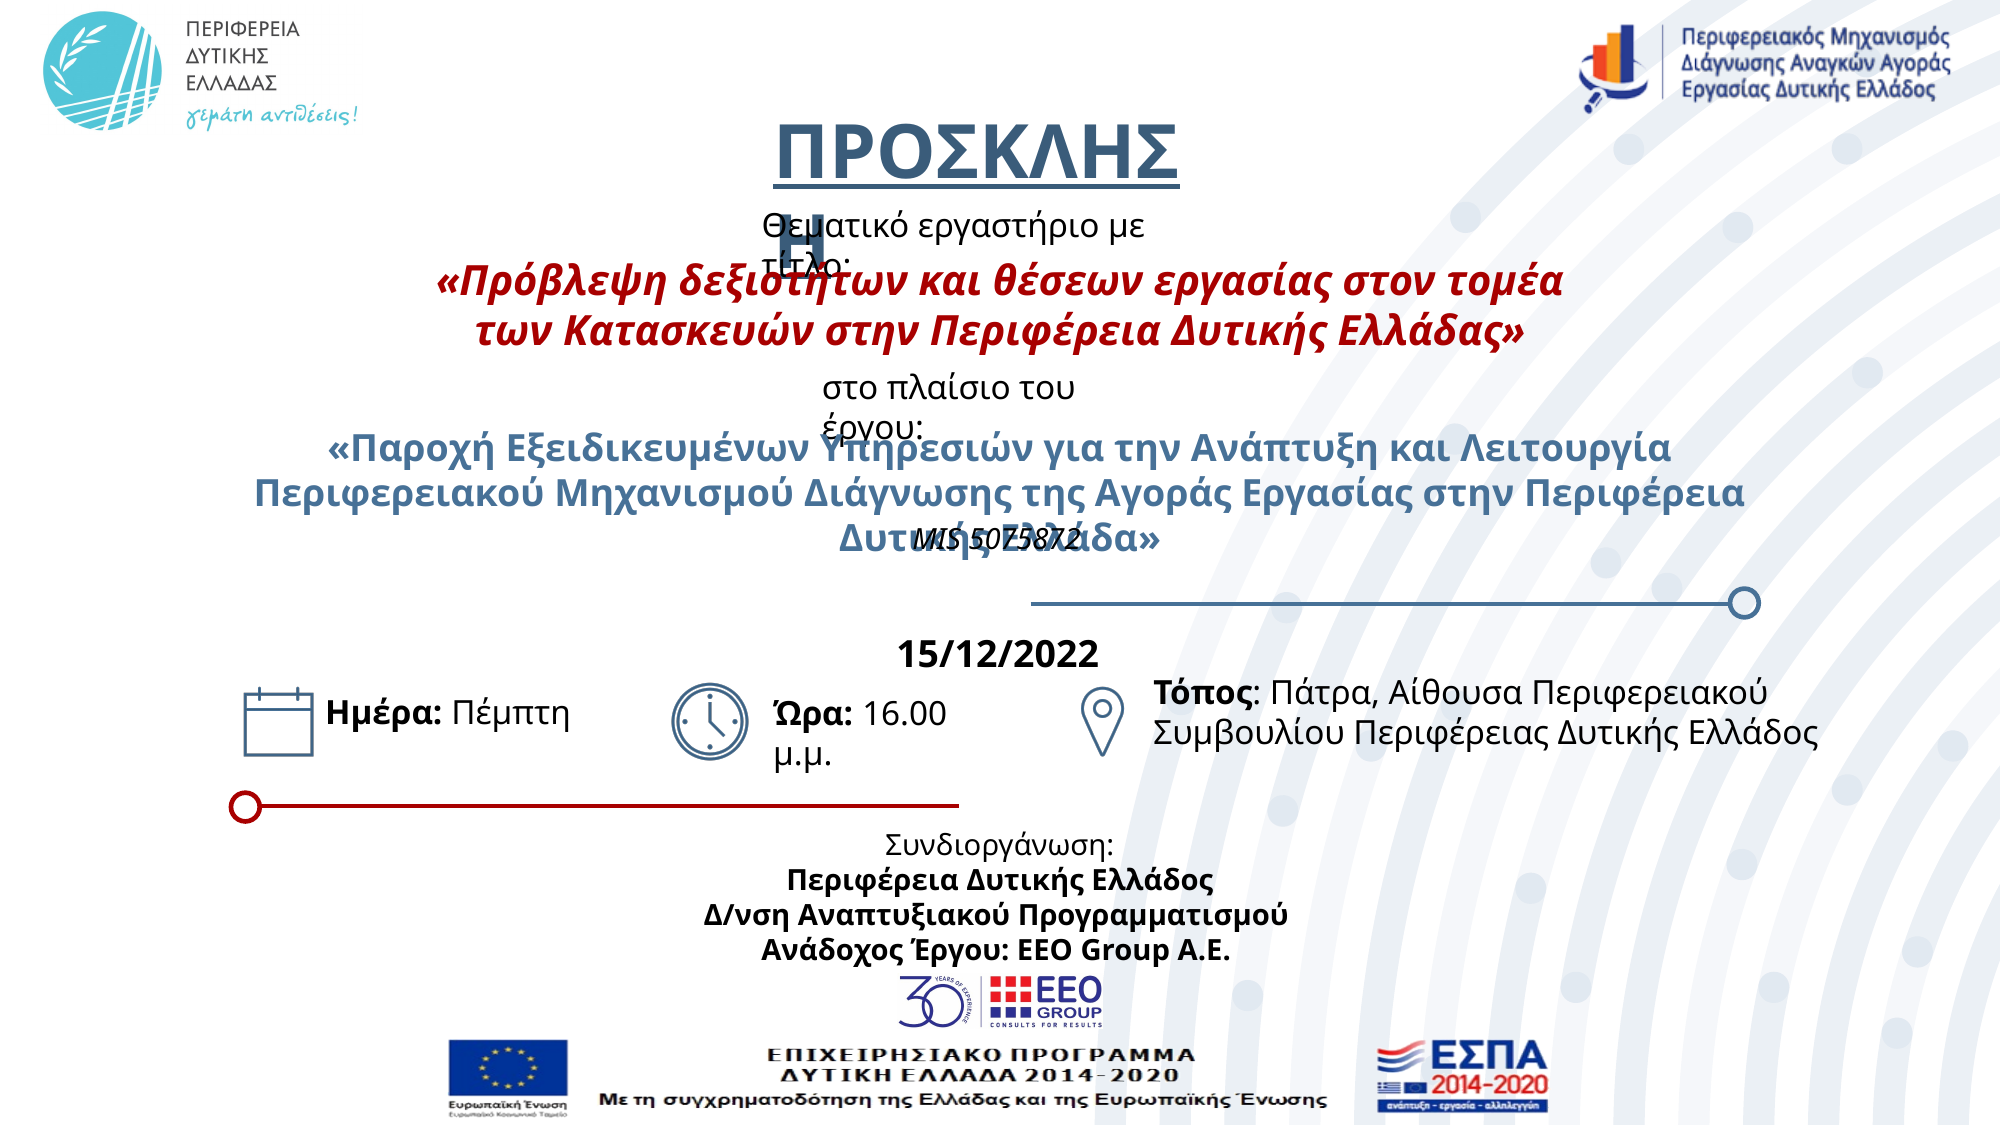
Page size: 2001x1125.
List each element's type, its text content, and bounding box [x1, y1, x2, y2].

picture [447, 1038, 1553, 1125]
picture [662, 673, 758, 770]
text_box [230, 792, 959, 822]
text_box 15/12/2022 [881, 622, 1119, 682]
picture [1568, 1, 1960, 127]
picture [897, 973, 1103, 1029]
text_box Θεματικό εργαστήριο με τίτλο: [746, 197, 1254, 246]
text_box Συνδιοργάνωση: Περιφέρεια Δυτικής Ελλάδος Δ/νση Αναπτυξιακού Προγραμματισμού Ανάδοχος Έργου: EEO Group A.E. [682, 818, 1318, 1019]
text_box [1030, 588, 1759, 618]
text_box στο πλαίσιο του έργου: [807, 358, 1193, 416]
picture [40, 4, 363, 135]
text_box «Πρόβλεψη δεξιοτήτων και θέσεων εργασίας στον τομέα των Κατασκευών στην Περιφέρεια Δυτικής Ελλάδας» [406, 246, 1594, 362]
text_box Τόπος: Πάτρα, Αίθουσα Περιφερειακού Συμβουλίου Περιφέρειας Δυτικής Ελλάδος [1138, 663, 1837, 759]
text_box MIS 5075872 [897, 513, 1103, 563]
picture [230, 673, 327, 770]
text_box Ημέρα: Πέμπτη [327, 683, 633, 739]
text_box «Παροχή Εξειδικευμένων Υπηρεσιών για την Ανάπτυξη και Λειτουργία Περιφερειακού Μηχανισμού Διάγνωσης της Αγοράς Εργασίας στην Περιφέρεια Δυτικής Ελλάδα» [217, 416, 1783, 567]
text_box ΠΡΟΣΚΛΗΣΗ [758, 95, 1242, 197]
text_box Ώρα: 16.00 μ.μ. [758, 684, 1016, 780]
picture [1054, 673, 1151, 770]
